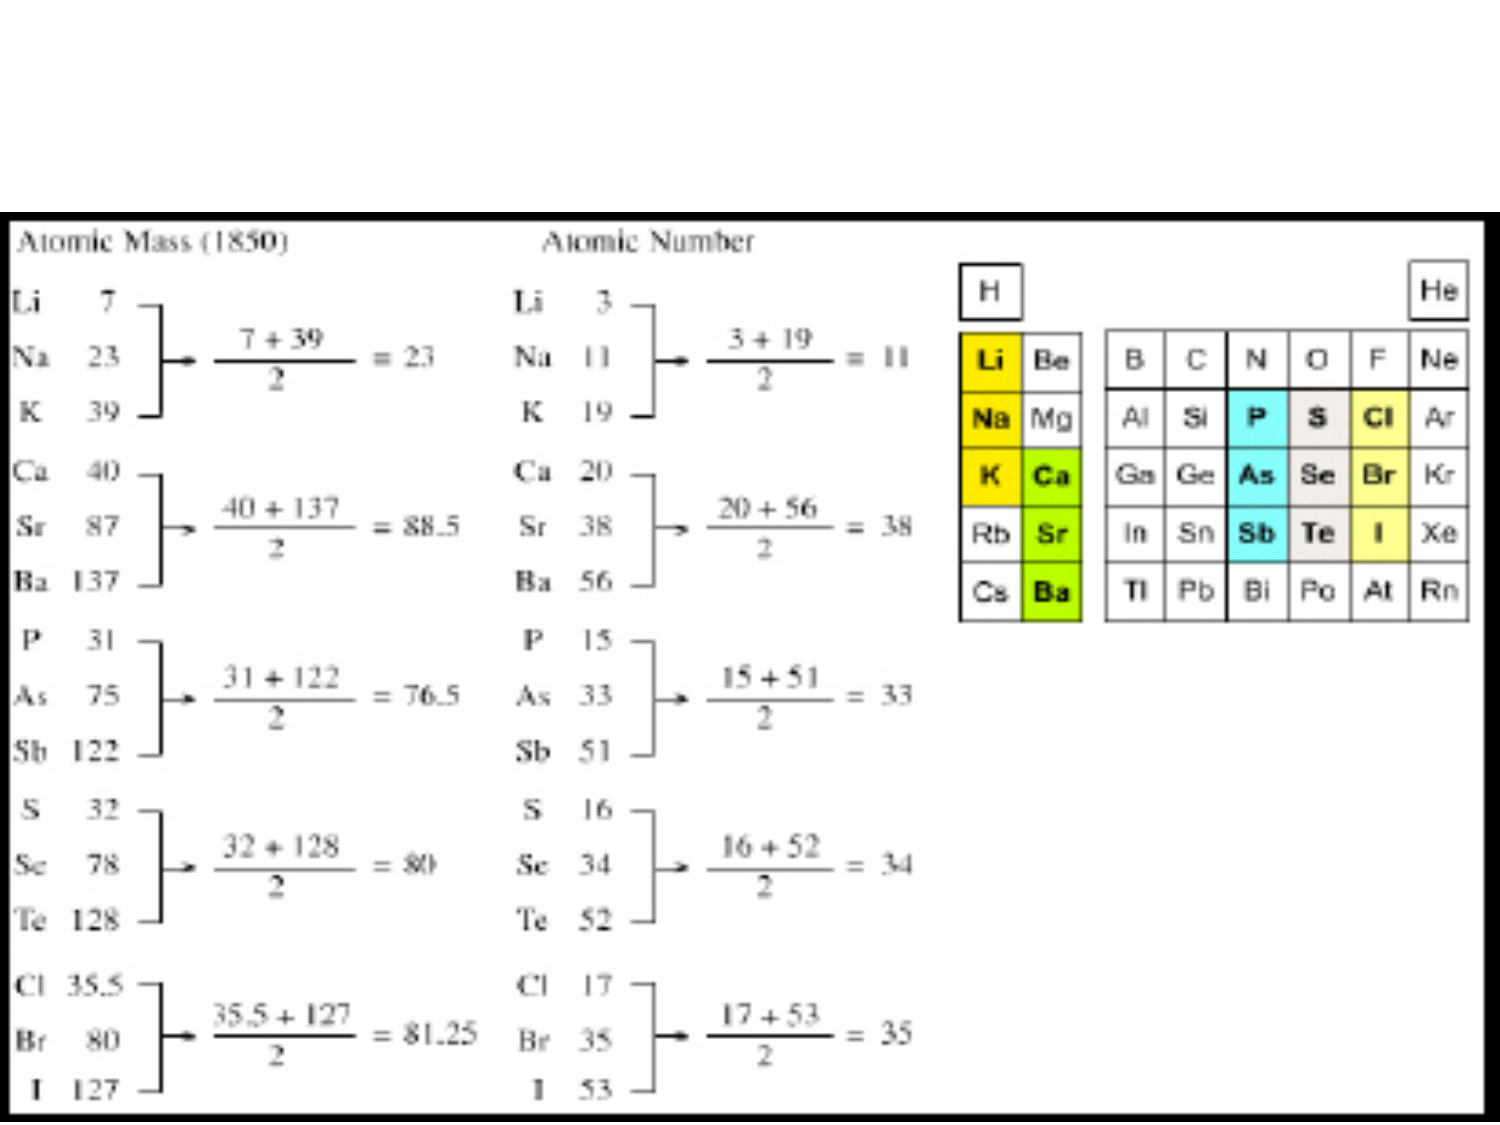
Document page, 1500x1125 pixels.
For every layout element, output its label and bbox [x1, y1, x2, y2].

picture [0, 212, 1500, 1122]
